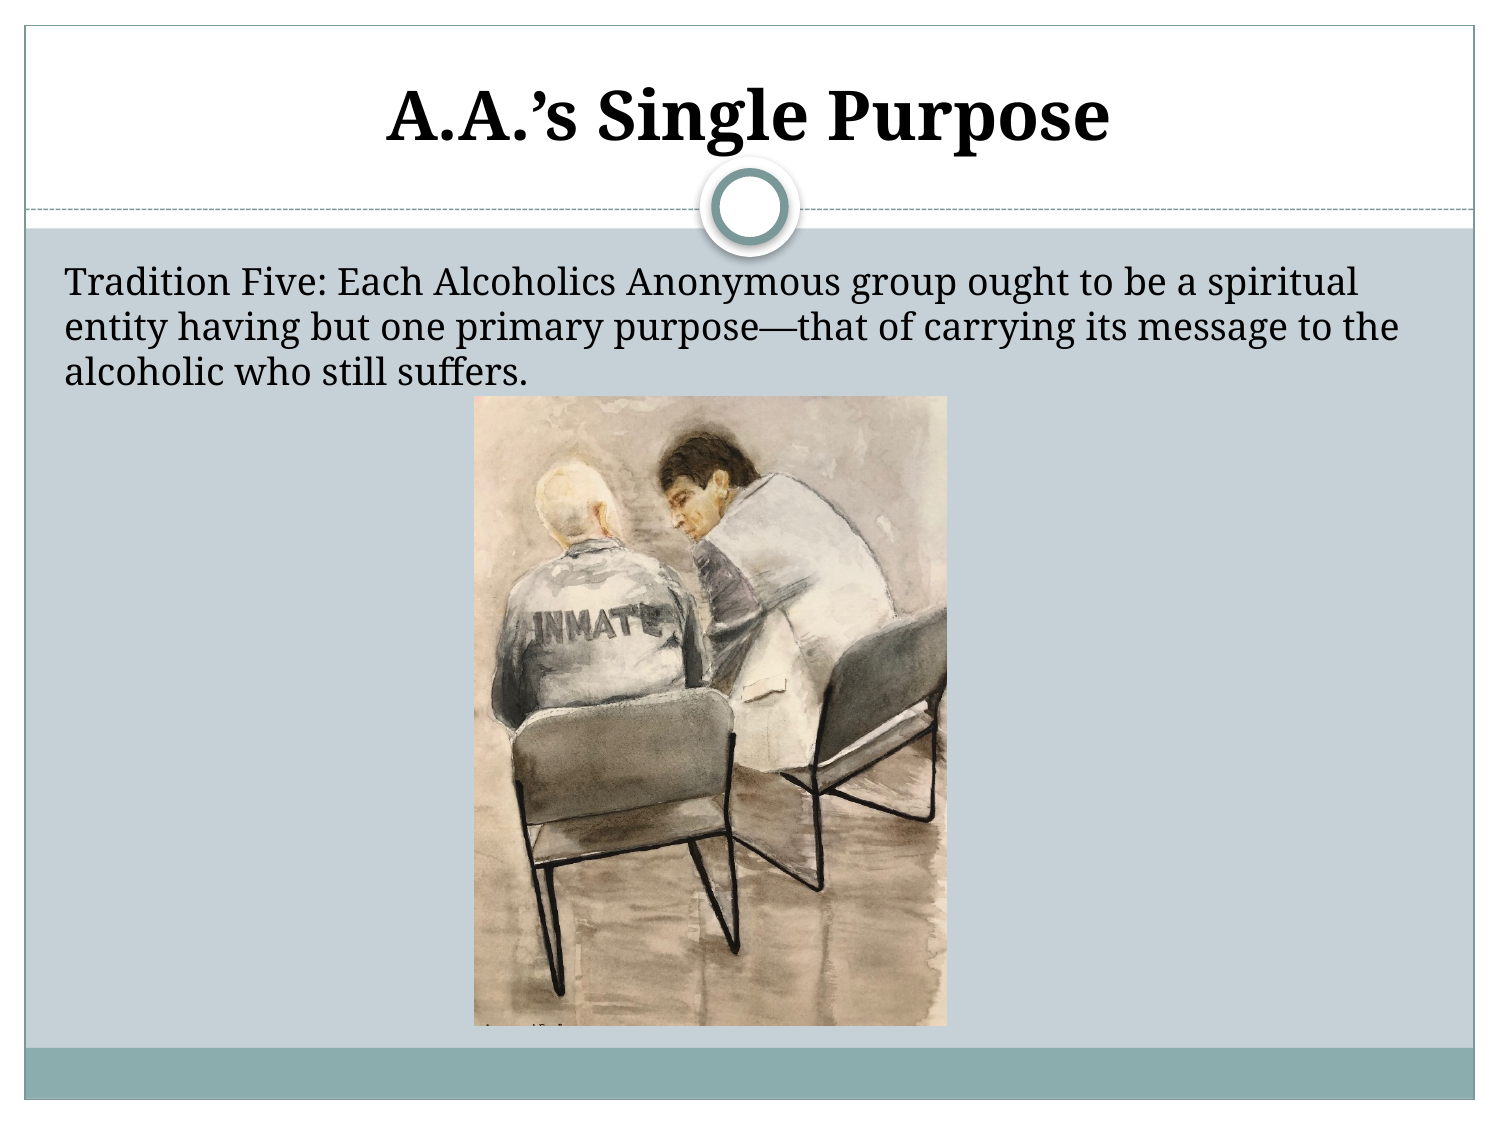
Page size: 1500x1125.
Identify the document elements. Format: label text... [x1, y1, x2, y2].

picture [474, 396, 947, 1027]
list Tradition Five: Each Alcoholics Anonymous group ought to be a spiritual entity having but one primary purpose—that of carrying its message to the alcoholic who still suffers. [49, 250, 1445, 1001]
title A.A.’s Single Purpose [49, 37, 1450, 162]
